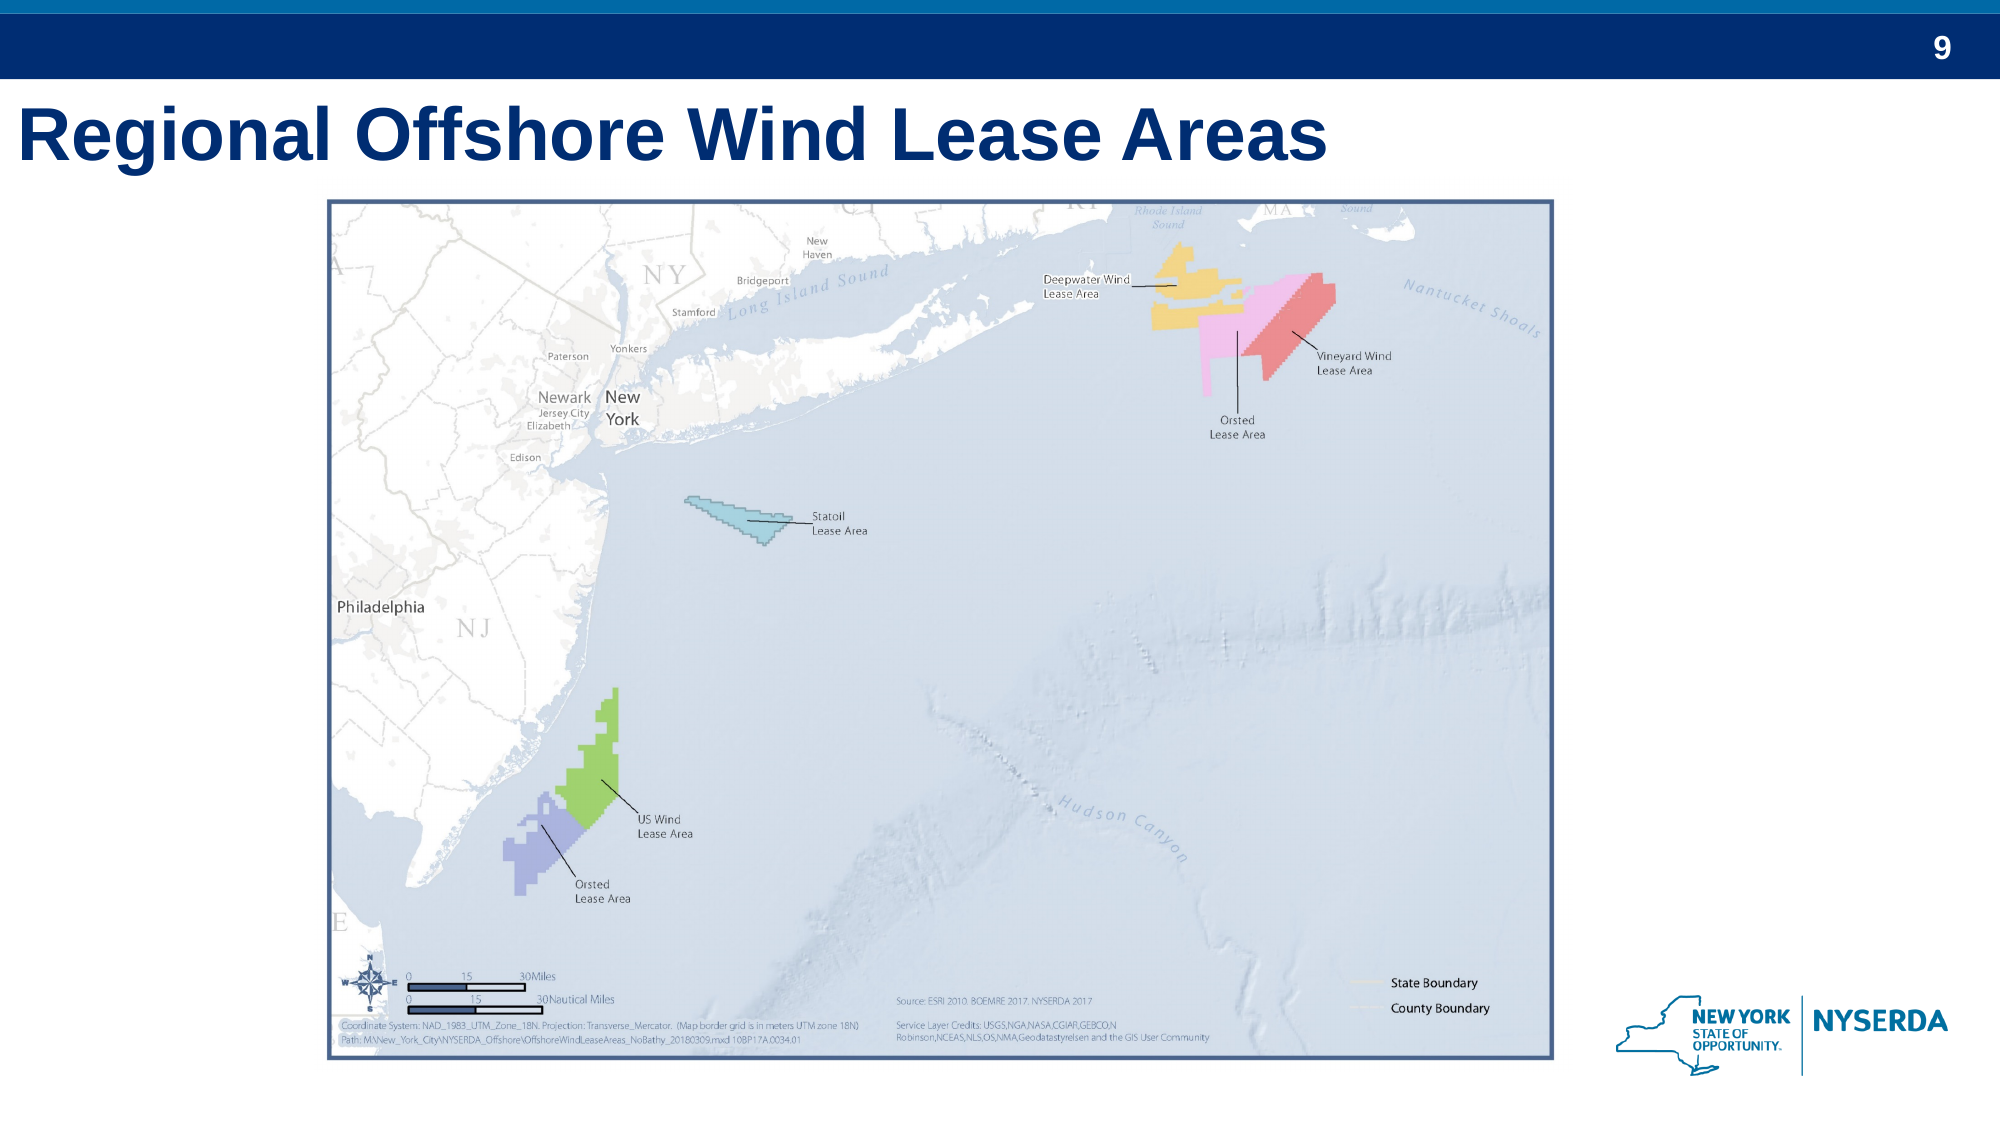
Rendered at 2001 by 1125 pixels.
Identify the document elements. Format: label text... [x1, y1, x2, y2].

title Regional Offshore Wind Lease Areas [2, 58, 1978, 202]
picture [314, 176, 1573, 1072]
picture [1616, 995, 1678, 1044]
picture [1616, 995, 1948, 1076]
